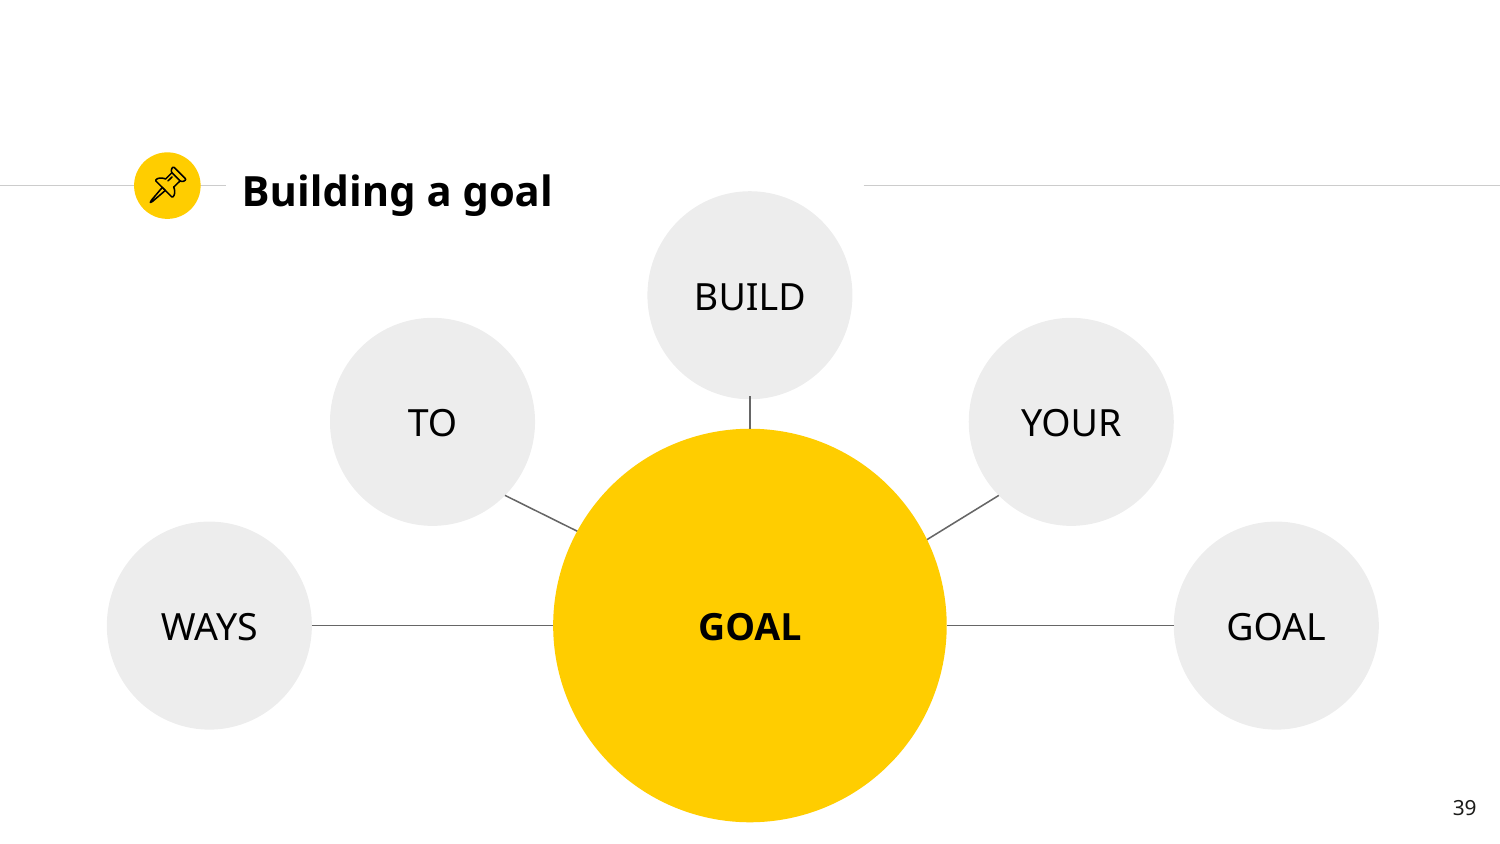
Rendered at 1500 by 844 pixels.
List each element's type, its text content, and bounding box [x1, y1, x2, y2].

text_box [504, 495, 582, 534]
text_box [150, 166, 186, 203]
text_box GOAL [1173, 521, 1379, 730]
title Building a goal [226, 153, 863, 226]
text_box TO [330, 317, 536, 526]
text_box GOAL [553, 428, 947, 823]
text_box WAYS [106, 521, 312, 730]
slide_number ‹#› [1401, 779, 1492, 844]
text_box YOUR [968, 317, 1174, 526]
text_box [922, 495, 1000, 543]
text_box BUILD [647, 191, 853, 400]
